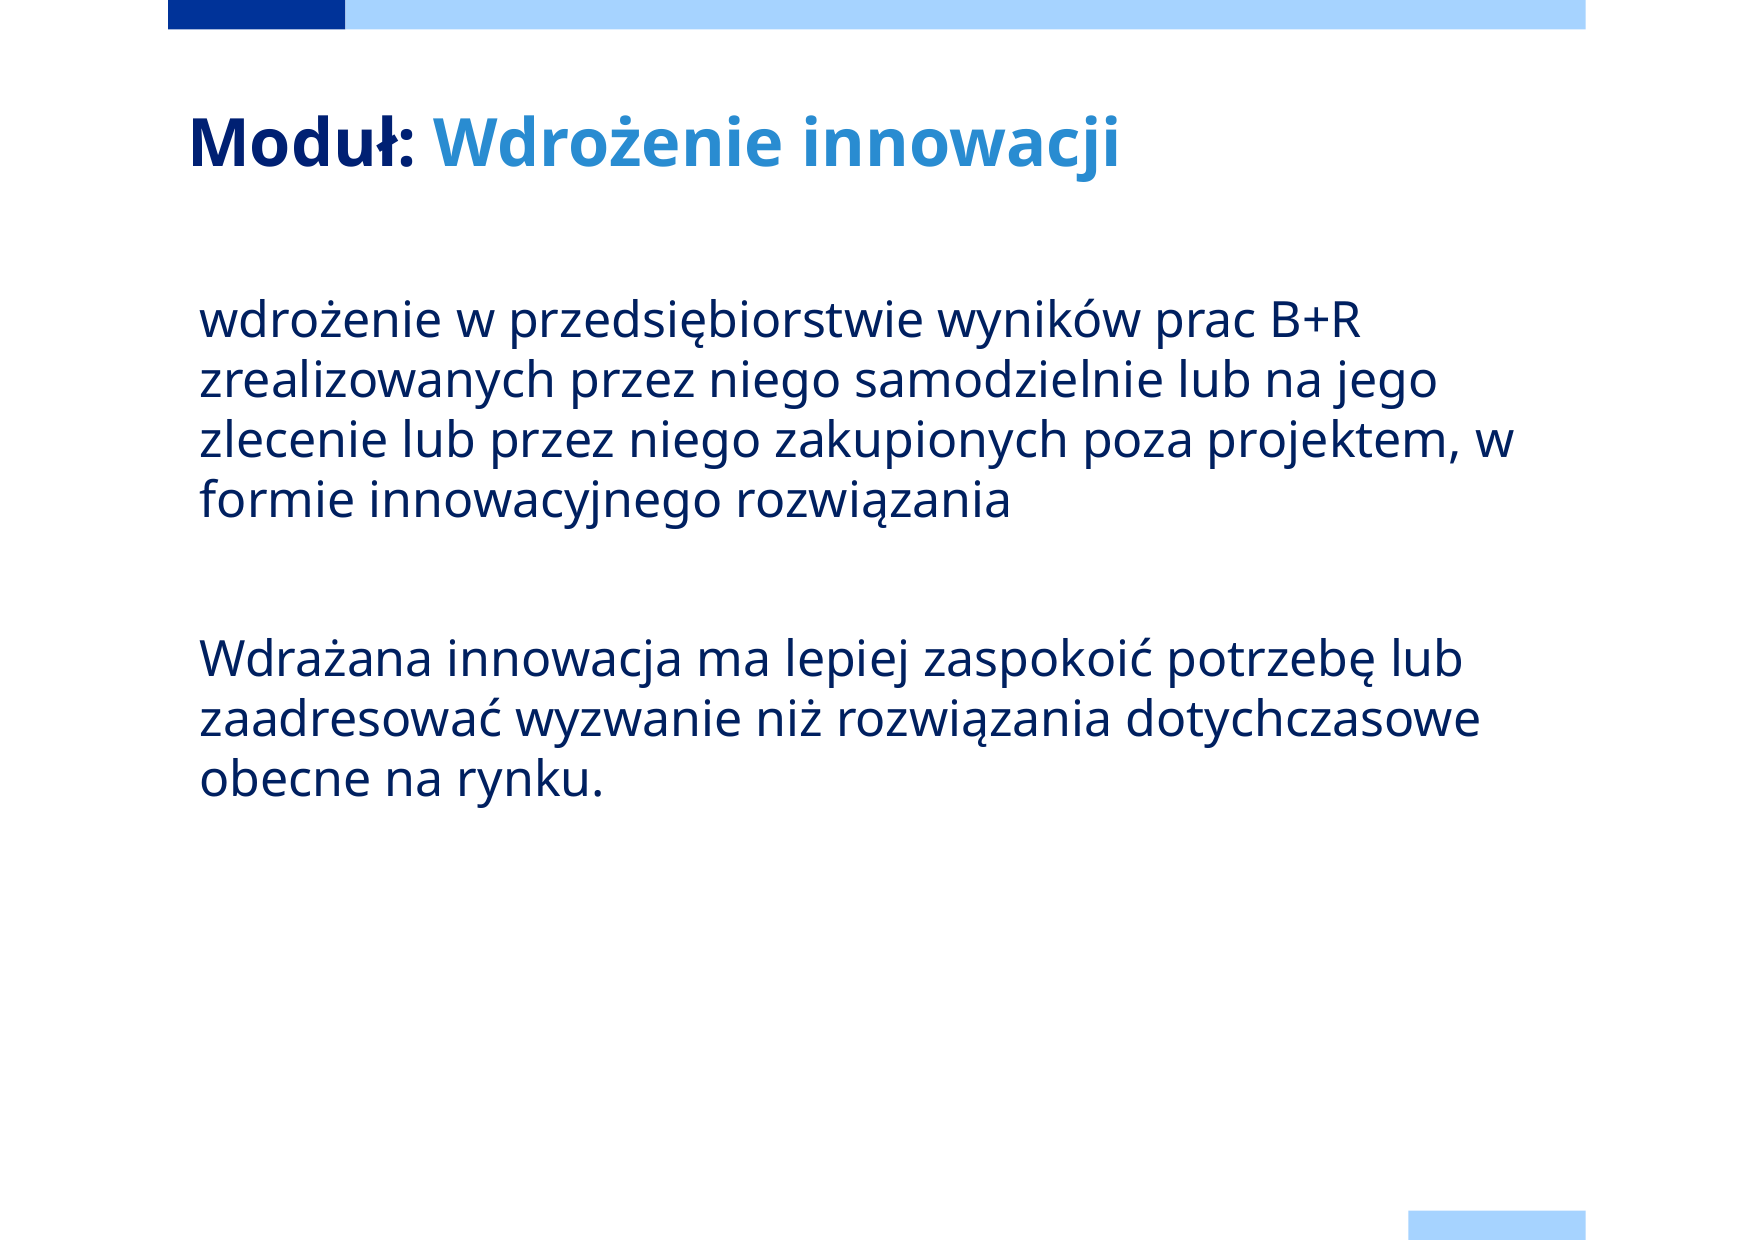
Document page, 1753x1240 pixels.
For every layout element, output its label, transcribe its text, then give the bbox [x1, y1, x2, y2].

title Moduł: Wdrożenie innowacji [186, 104, 1606, 283]
text_box wdrożenie w przedsiębiorstwie wyników prac B+R zrealizowanych przez niego samodzielnie lub na jego zlecenie lub przez niego zakupionych poza projektem, w formie innowacyjnego rozwiązania Wdrażana innowacja ma lepiej zaspokoić potrzebę lub zaadresować wyzwanie niż rozwiązania dotychczasowe obecne na rynku. [187, 281, 1637, 504]
